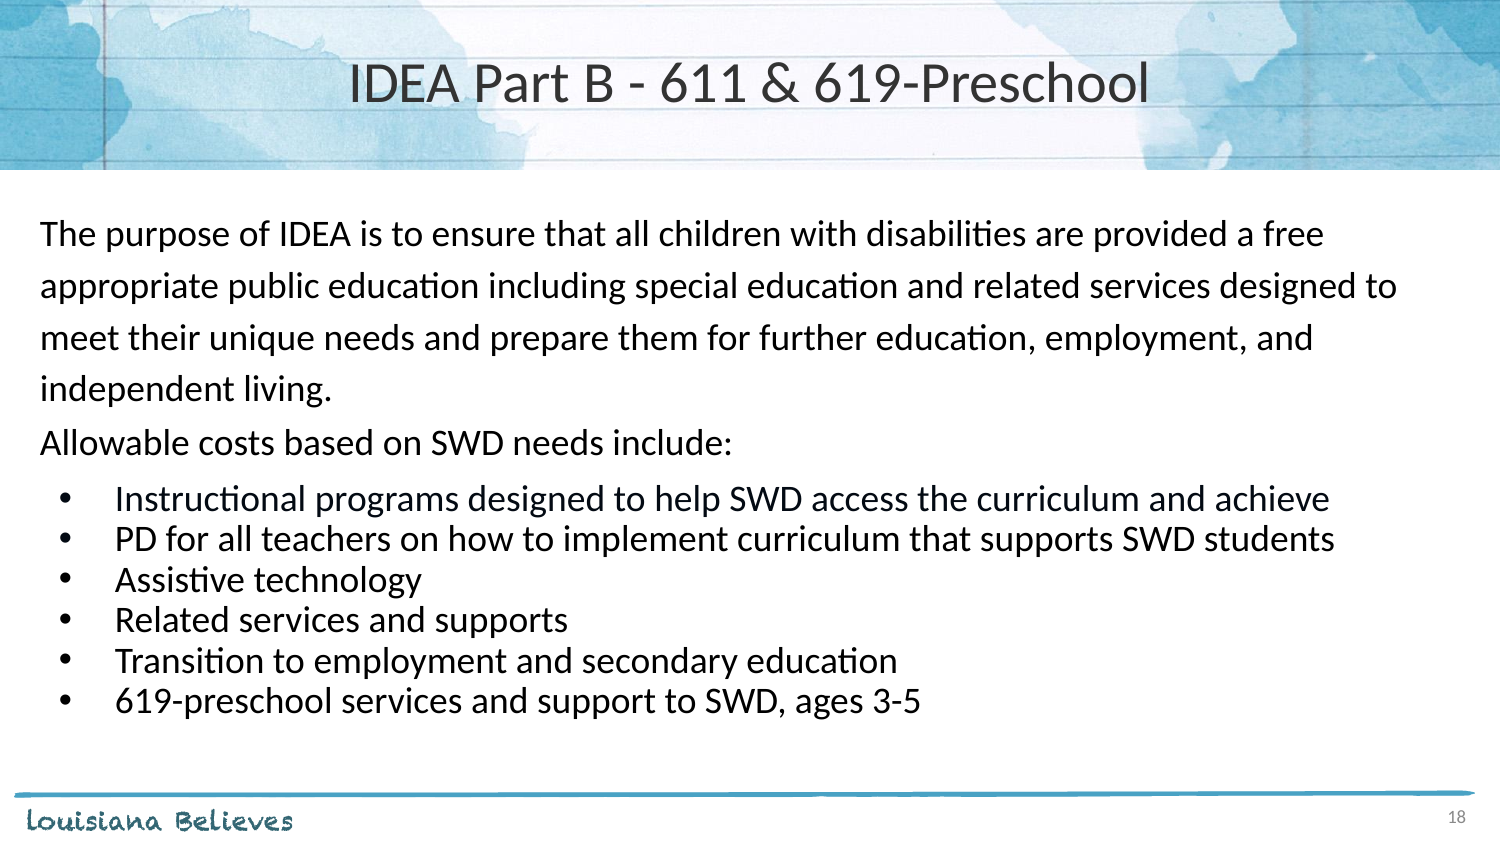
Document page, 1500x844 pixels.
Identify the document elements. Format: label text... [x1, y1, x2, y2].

title IDEA Part B - 611 & 619-Preschool [0, 0, 1500, 170]
list The purpose of IDEA is to ensure that all children with disabilities are provided a free appropriate public education including special education and related services designed to meet their unique needs and prepare them for further education, employment, and independent living. Allowable costs based on SWD needs include: Instructional programs designed to help SWD access the curriculum and achieve PD for all teachers on how to implement curriculum that supports SWD students Assistive technology Related services and supports Transition to employment and secondary education 619-preschool services and support to SWD, ages 3-5 [24, 187, 1475, 769]
picture [0, 786, 1488, 844]
